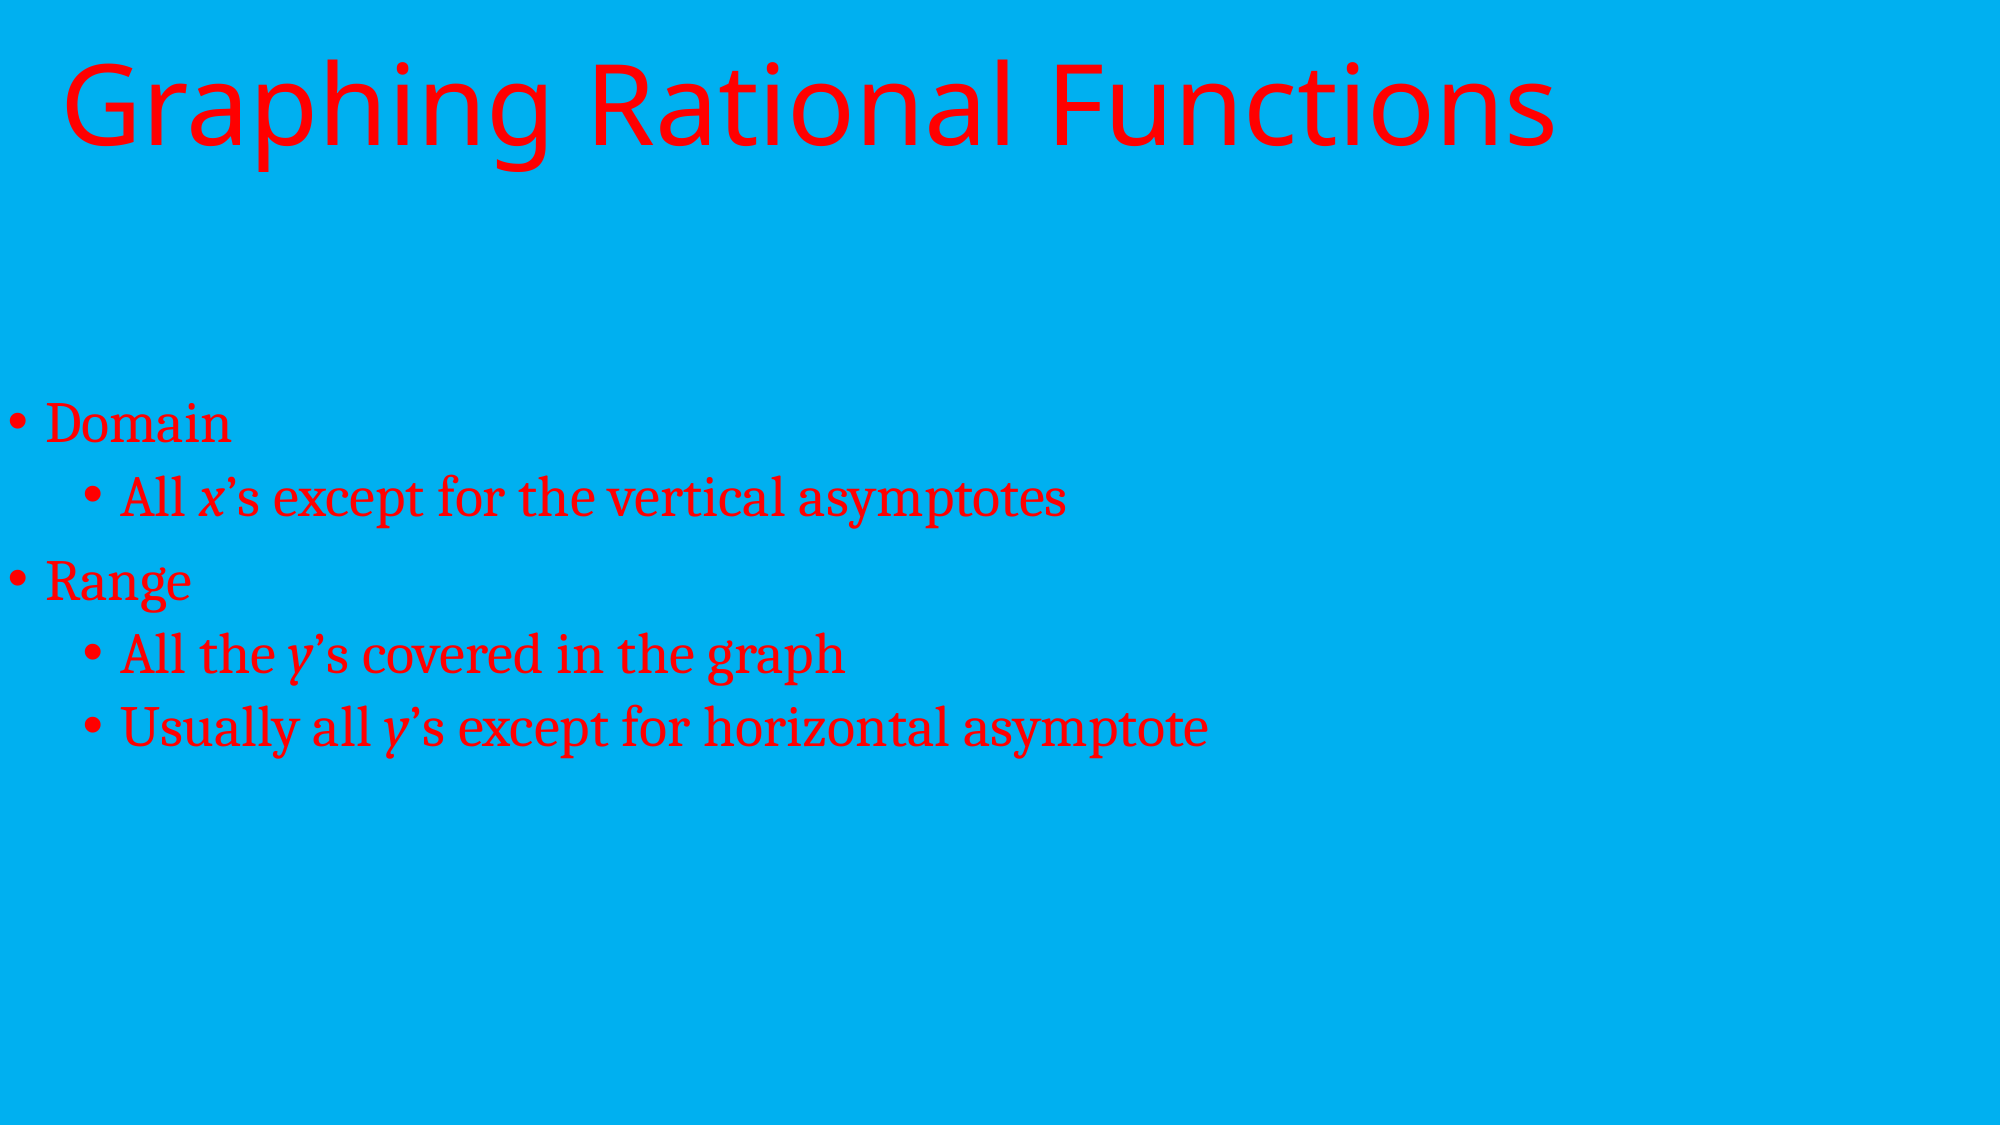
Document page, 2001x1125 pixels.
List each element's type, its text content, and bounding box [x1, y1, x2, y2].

list Domain All x’s except for the vertical asymptotes Range All the y’s covered in the graph Usually all y’s except for horizontal asymptote [0, 384, 2000, 1066]
title Graphing Rational Functions [23, 1, 1858, 218]
